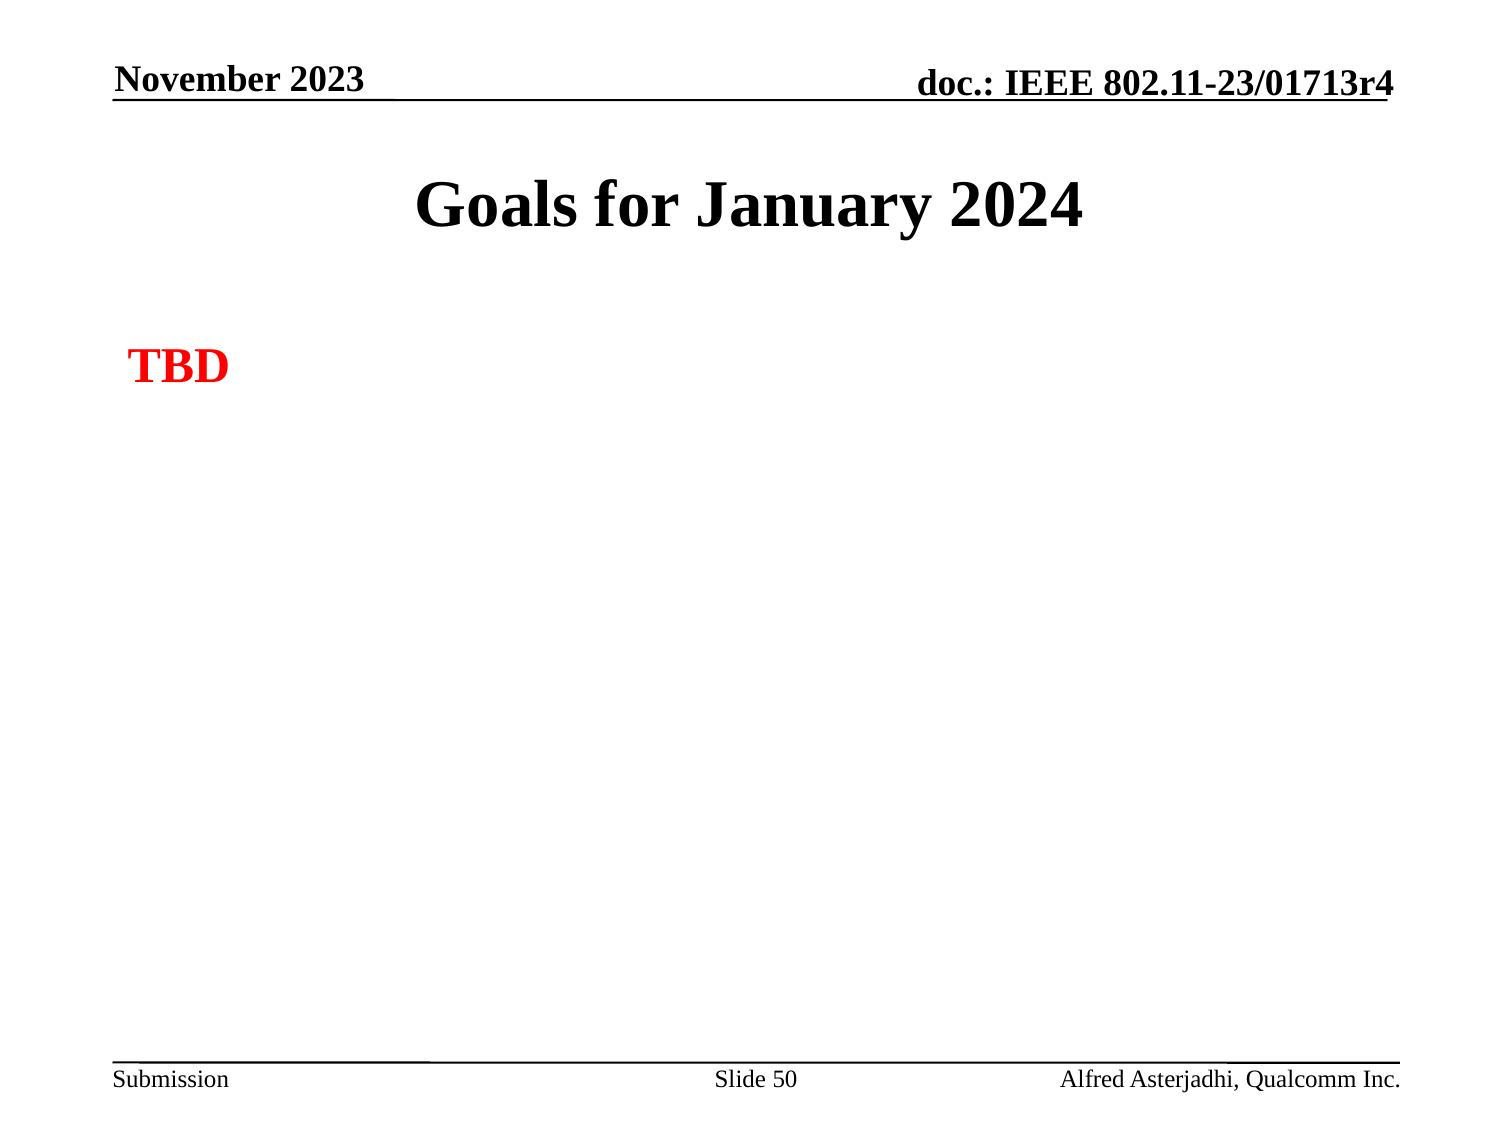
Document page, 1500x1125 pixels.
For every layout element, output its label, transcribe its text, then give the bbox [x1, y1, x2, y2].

footer Alfred Asterjadhi, Qualcomm Inc. [878, 1061, 1402, 1093]
title Goals for January 2024 [112, 112, 1388, 288]
slide_number Slide 50 [712, 1061, 800, 1123]
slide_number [114, 54, 423, 100]
list TBD [112, 324, 1388, 1000]
